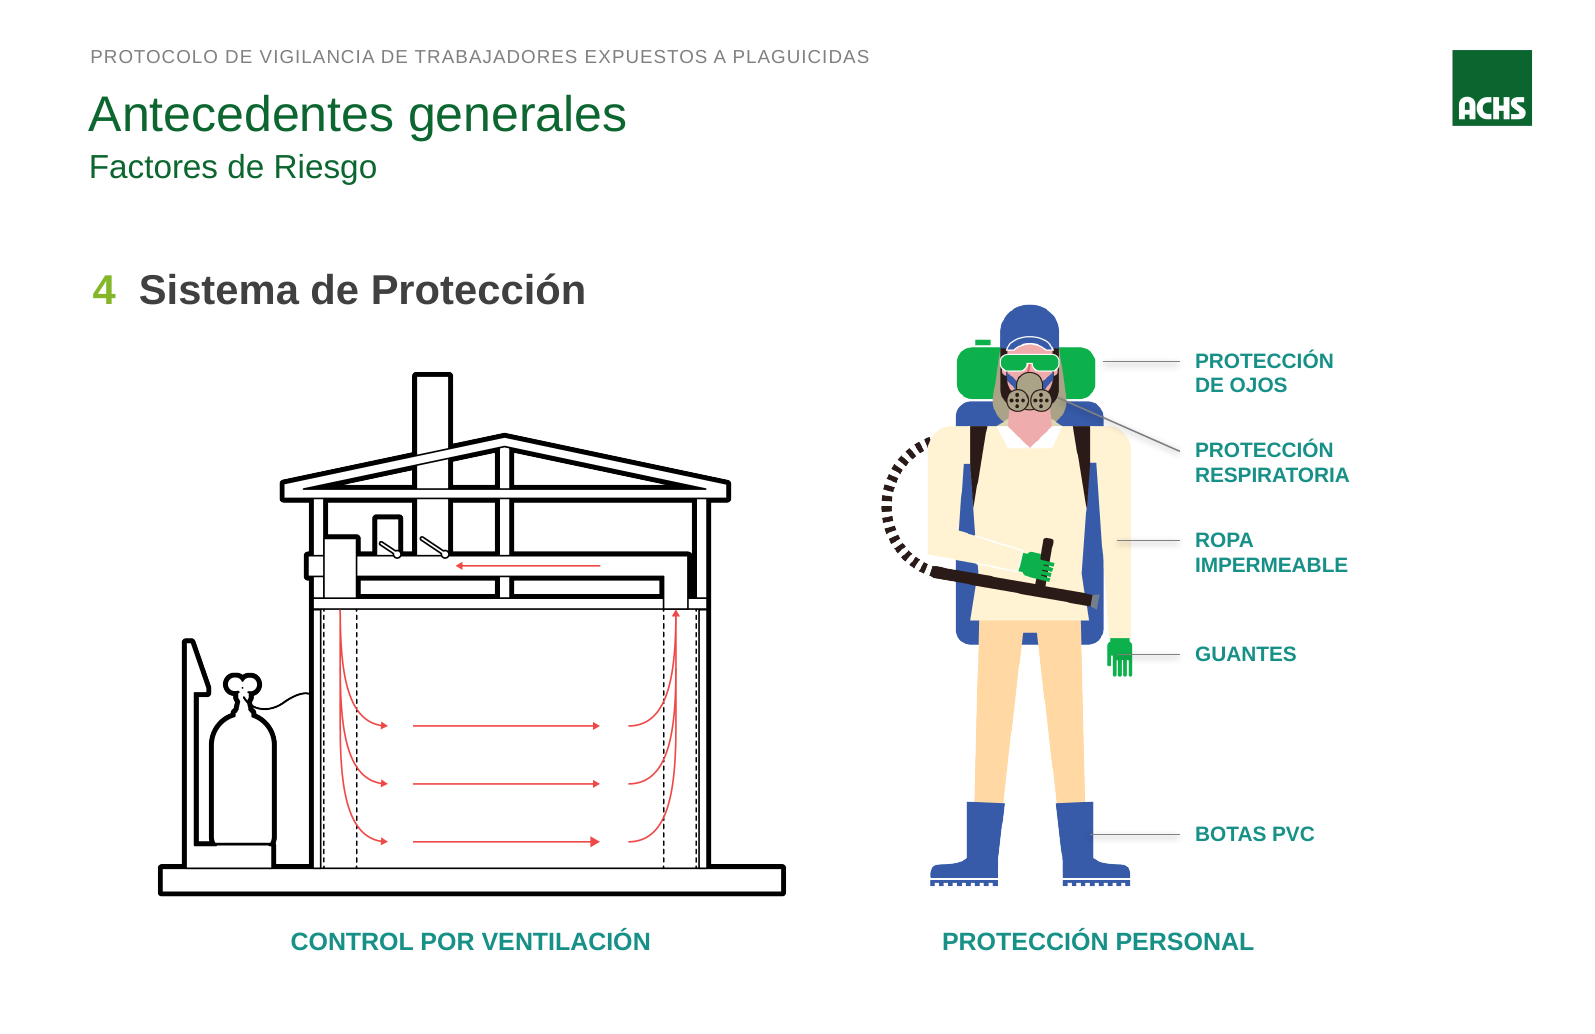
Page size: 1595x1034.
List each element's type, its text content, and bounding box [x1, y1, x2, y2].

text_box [1058, 397, 1421, 488]
picture [1442, 39, 1543, 137]
text_box PROTECCIÓN PERSONAL [942, 925, 1449, 956]
text_box PROTOCOLO DE VIGILANCIA DE TRABAJADORES EXPUESTOS A PLAGUICIDAS [75, 37, 1299, 77]
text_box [1116, 526, 1359, 578]
picture [139, 257, 1269, 946]
text_box CONTROL POR VENTILACIÓN [290, 929, 797, 956]
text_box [1089, 820, 1359, 847]
text_box 4 Sistema de Protección [92, 258, 684, 313]
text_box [1116, 640, 1359, 667]
text_box Antecedentes generales Factores de Riesgo [74, 74, 1298, 187]
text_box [1102, 346, 1359, 396]
